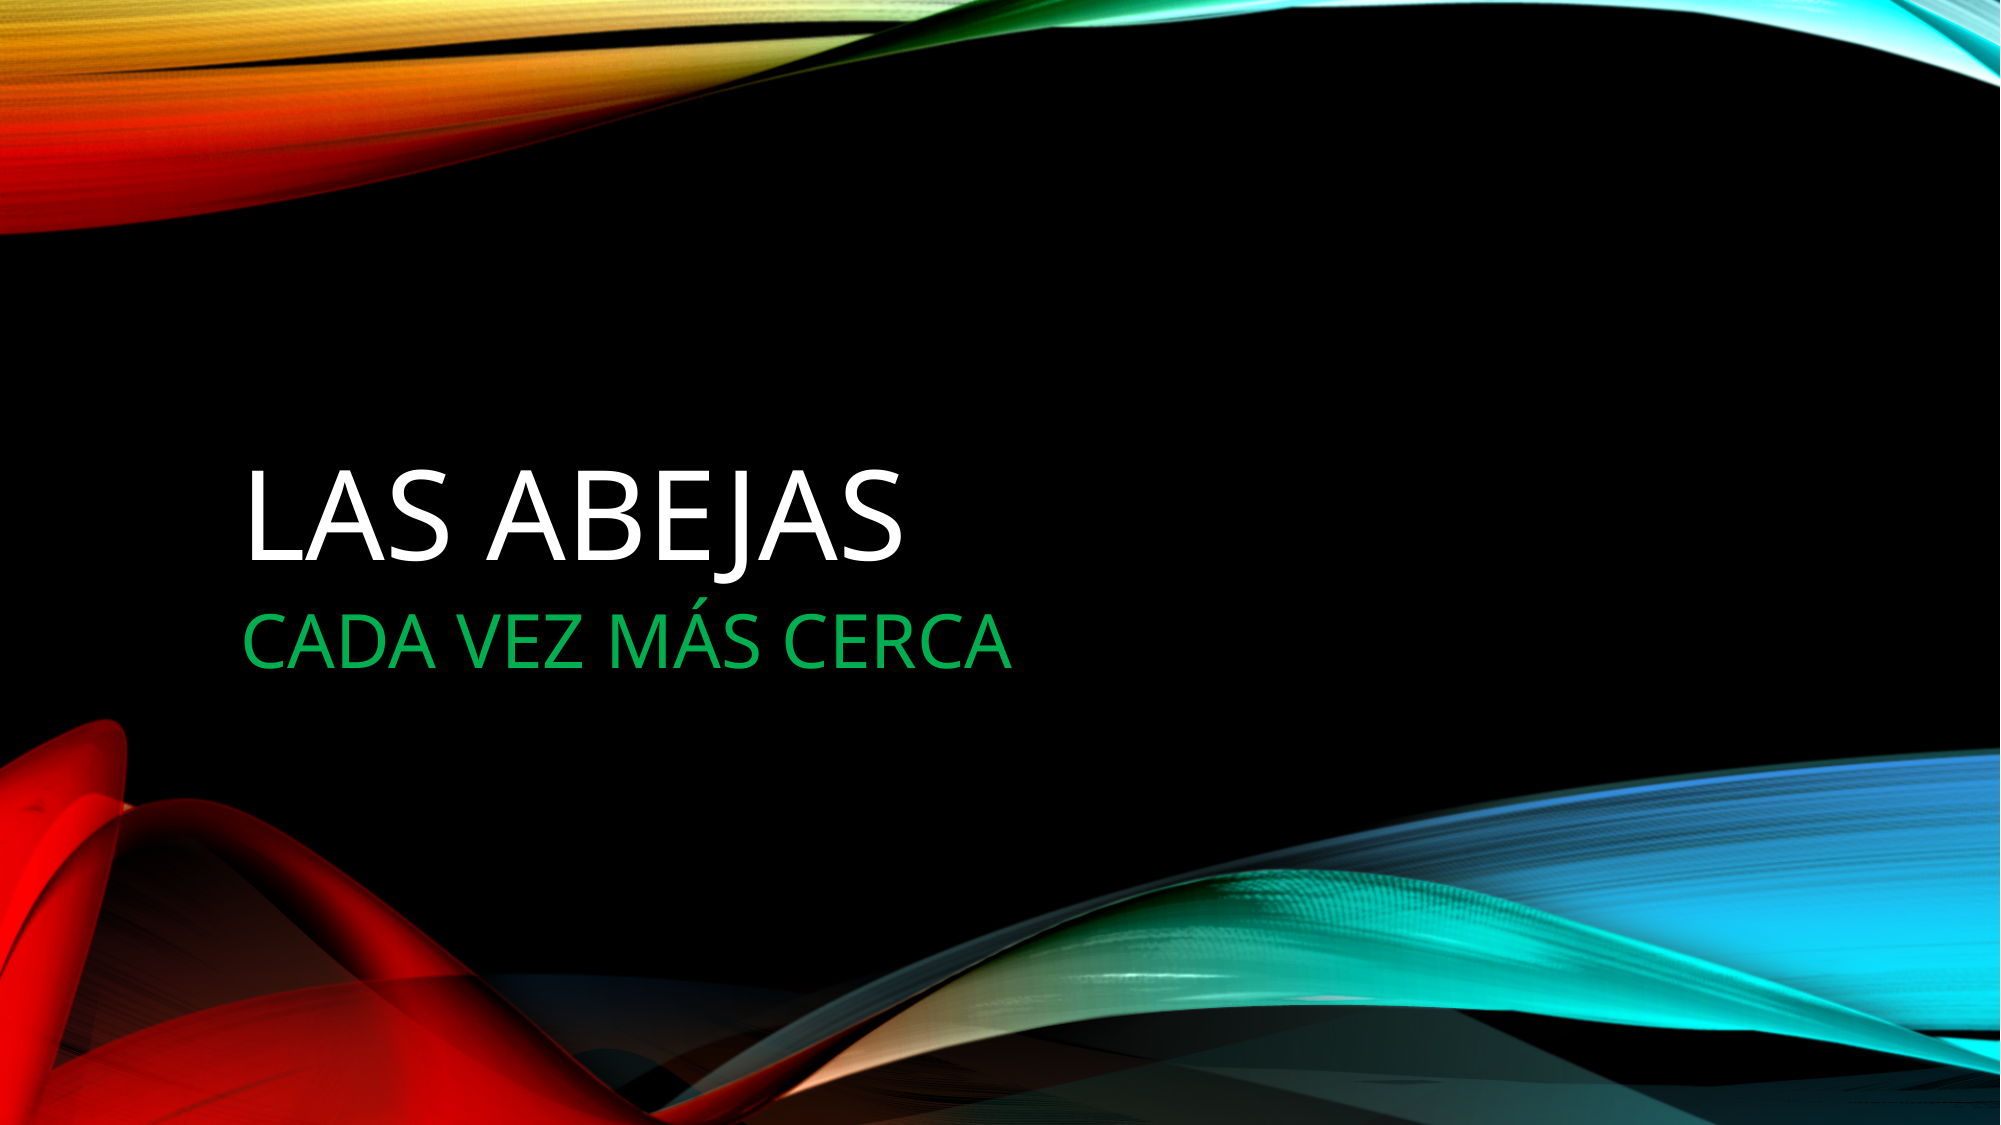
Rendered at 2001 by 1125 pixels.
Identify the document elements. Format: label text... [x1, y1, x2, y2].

picture [0, 0, 2000, 237]
title LAS ABEJAS [225, 295, 1775, 595]
subtitle CADA VEZ MÁS CERCA [225, 595, 1775, 709]
picture [0, 717, 2000, 1125]
